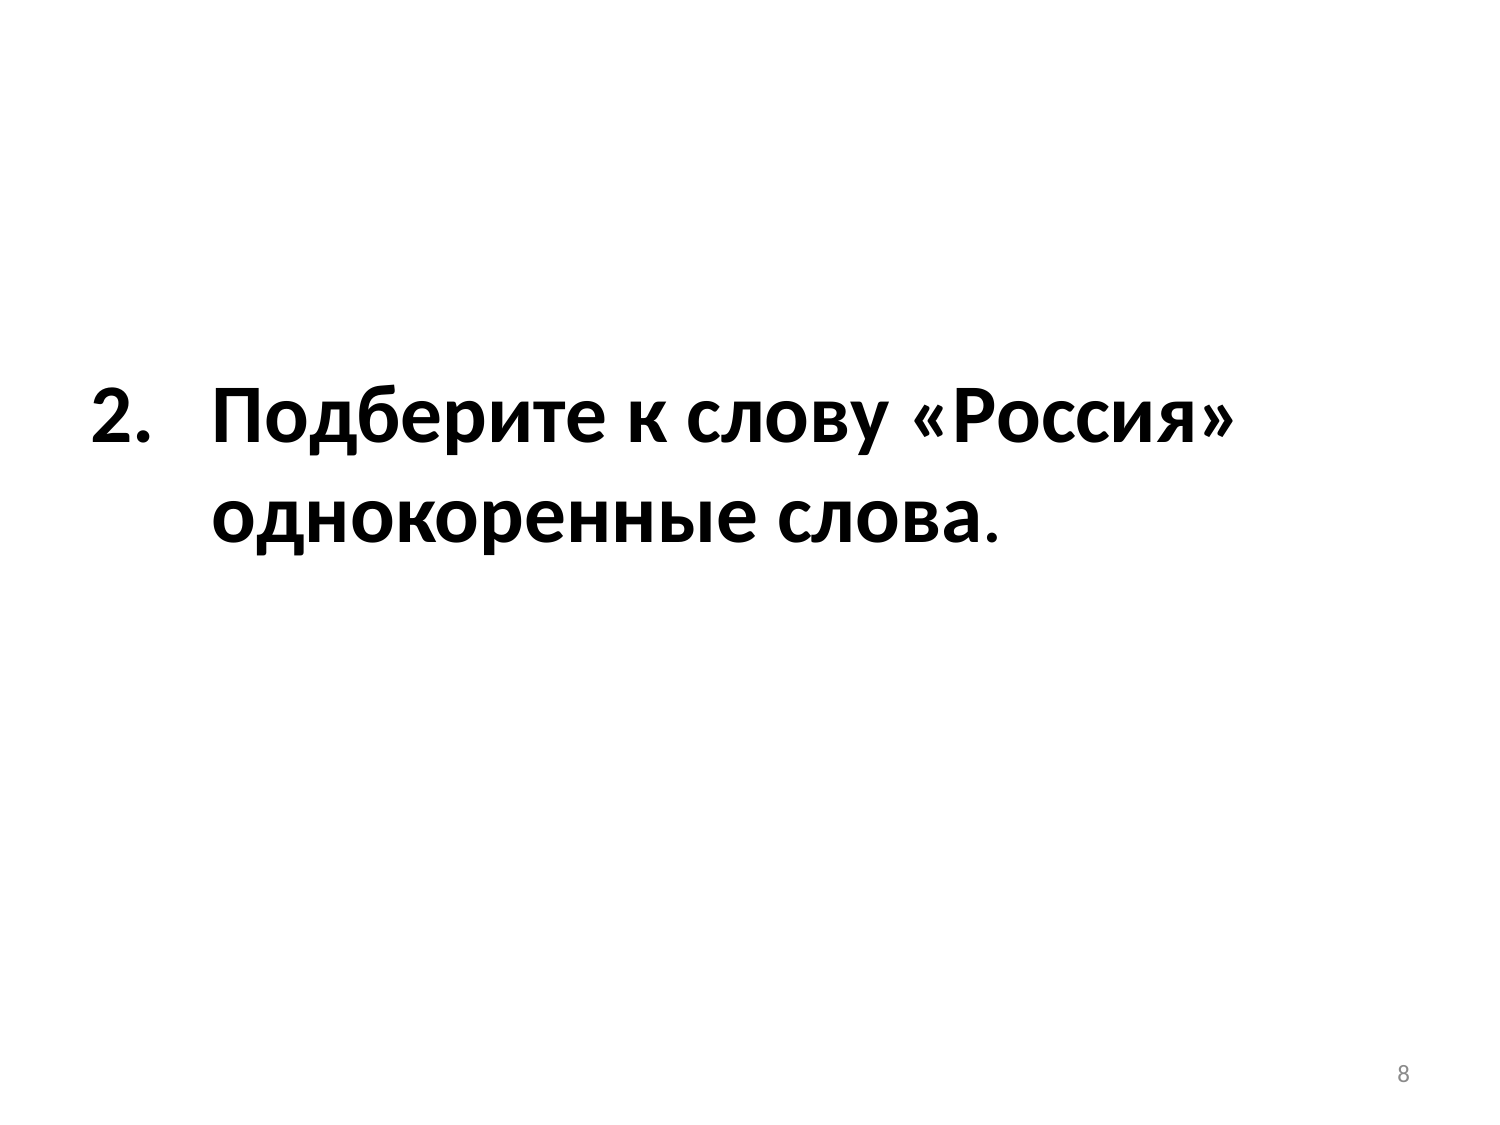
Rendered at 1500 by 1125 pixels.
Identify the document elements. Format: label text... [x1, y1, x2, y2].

list Подберите к слову «Россия» однокоренные слова. [75, 351, 1425, 1005]
slide_number 8 [1074, 1042, 1425, 1103]
